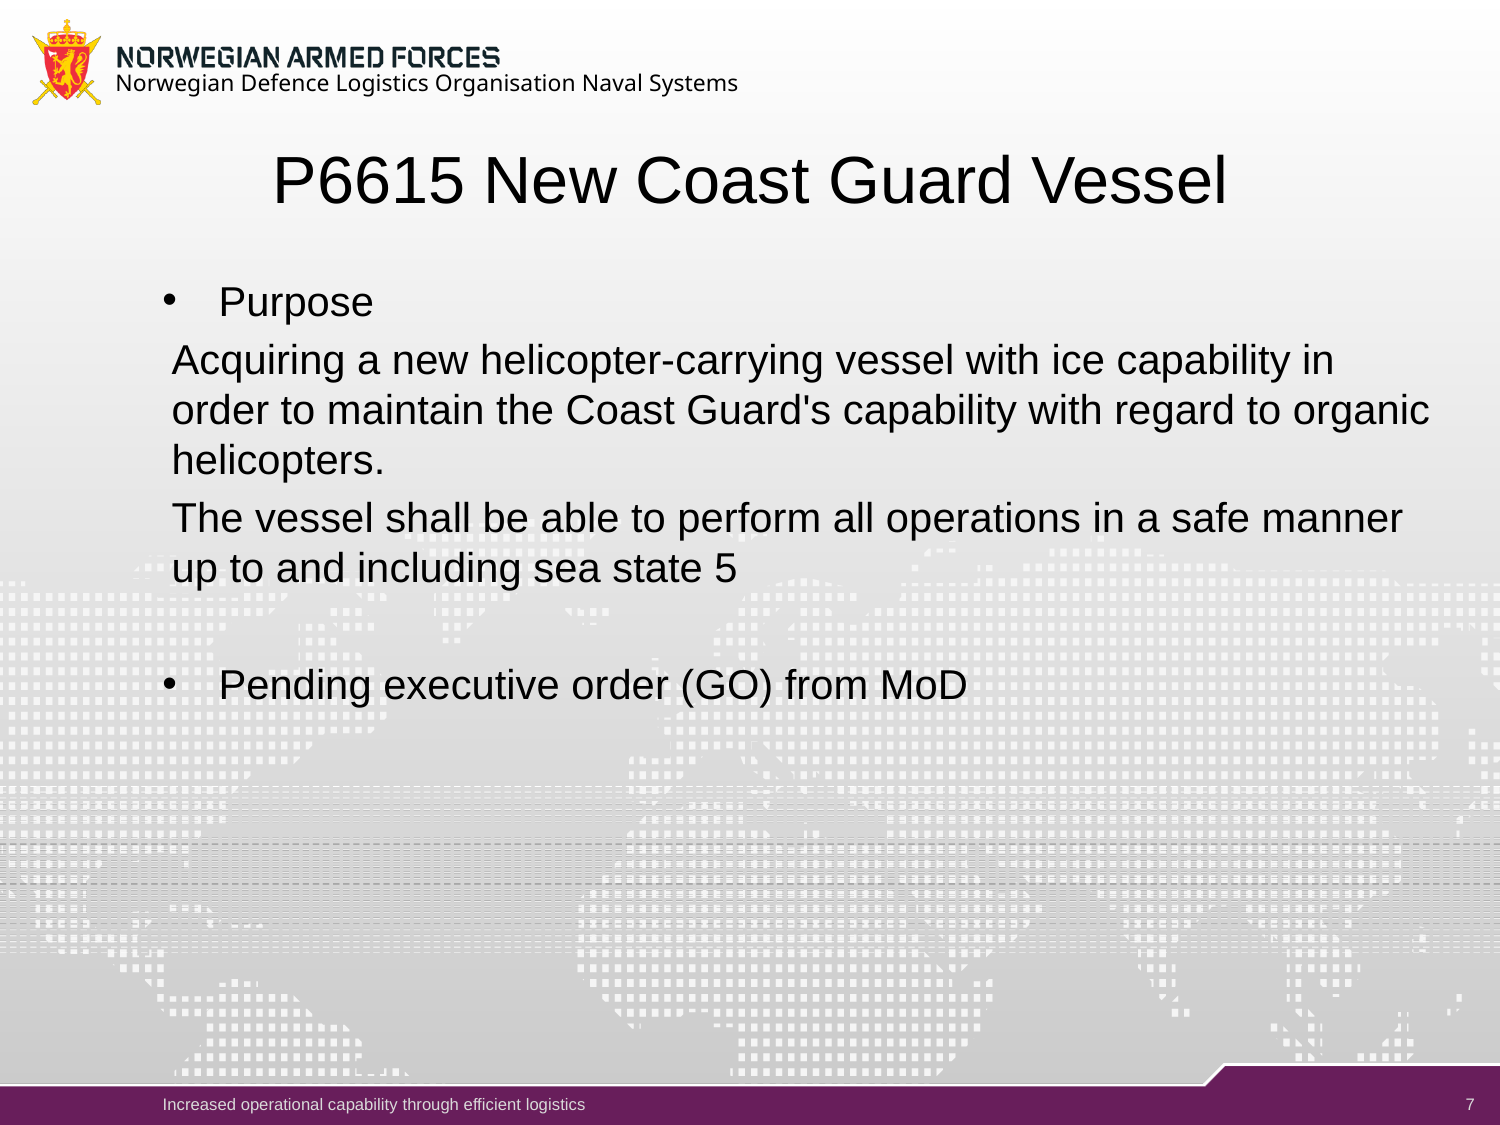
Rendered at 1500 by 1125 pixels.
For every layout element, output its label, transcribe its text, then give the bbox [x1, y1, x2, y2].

footer Norwegian Defence Logistics Organisation Naval Systems [100, 66, 916, 102]
text_box Purpose Acquiring a new helicopter-carrying vessel with ice capability in order to maintain the Coast Guard's capability with regard to organic helicopters. The vessel shall be able to perform all operations in a safe manner up to and including sea state 5 Pending executive order (GO) from MoD [147, 266, 1447, 1035]
picture [32, 19, 525, 105]
picture [0, 519, 1500, 1125]
text_box P6615 New Coast Guard Vessel [100, 129, 1402, 244]
slide_number 7 [1423, 1086, 1490, 1125]
